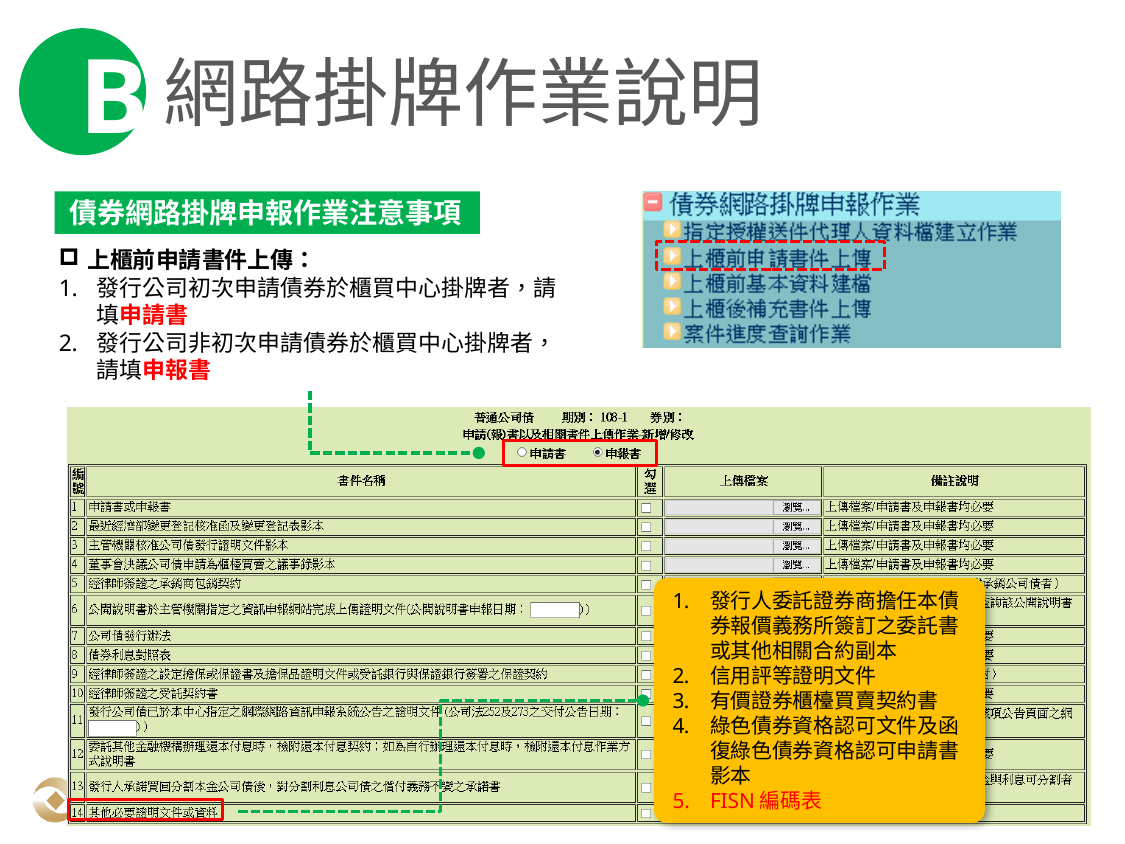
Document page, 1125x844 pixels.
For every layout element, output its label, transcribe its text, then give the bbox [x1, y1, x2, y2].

text_box 網路掛牌作業說明 [171, 37, 779, 143]
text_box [18, 23, 166, 164]
text_box 債券網路掛牌申報作業注意事項 [52, 189, 482, 236]
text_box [237, 700, 644, 812]
picture [30, 407, 1091, 827]
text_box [363, 338, 425, 508]
picture [642, 191, 1061, 348]
text_box 上櫃前申請書件上傳： 發行公司初次申請債券於櫃買中心掛牌者，請填申請書 發行公司非初次申請債券於櫃買中心掛牌者，請填申報書 [44, 238, 576, 391]
